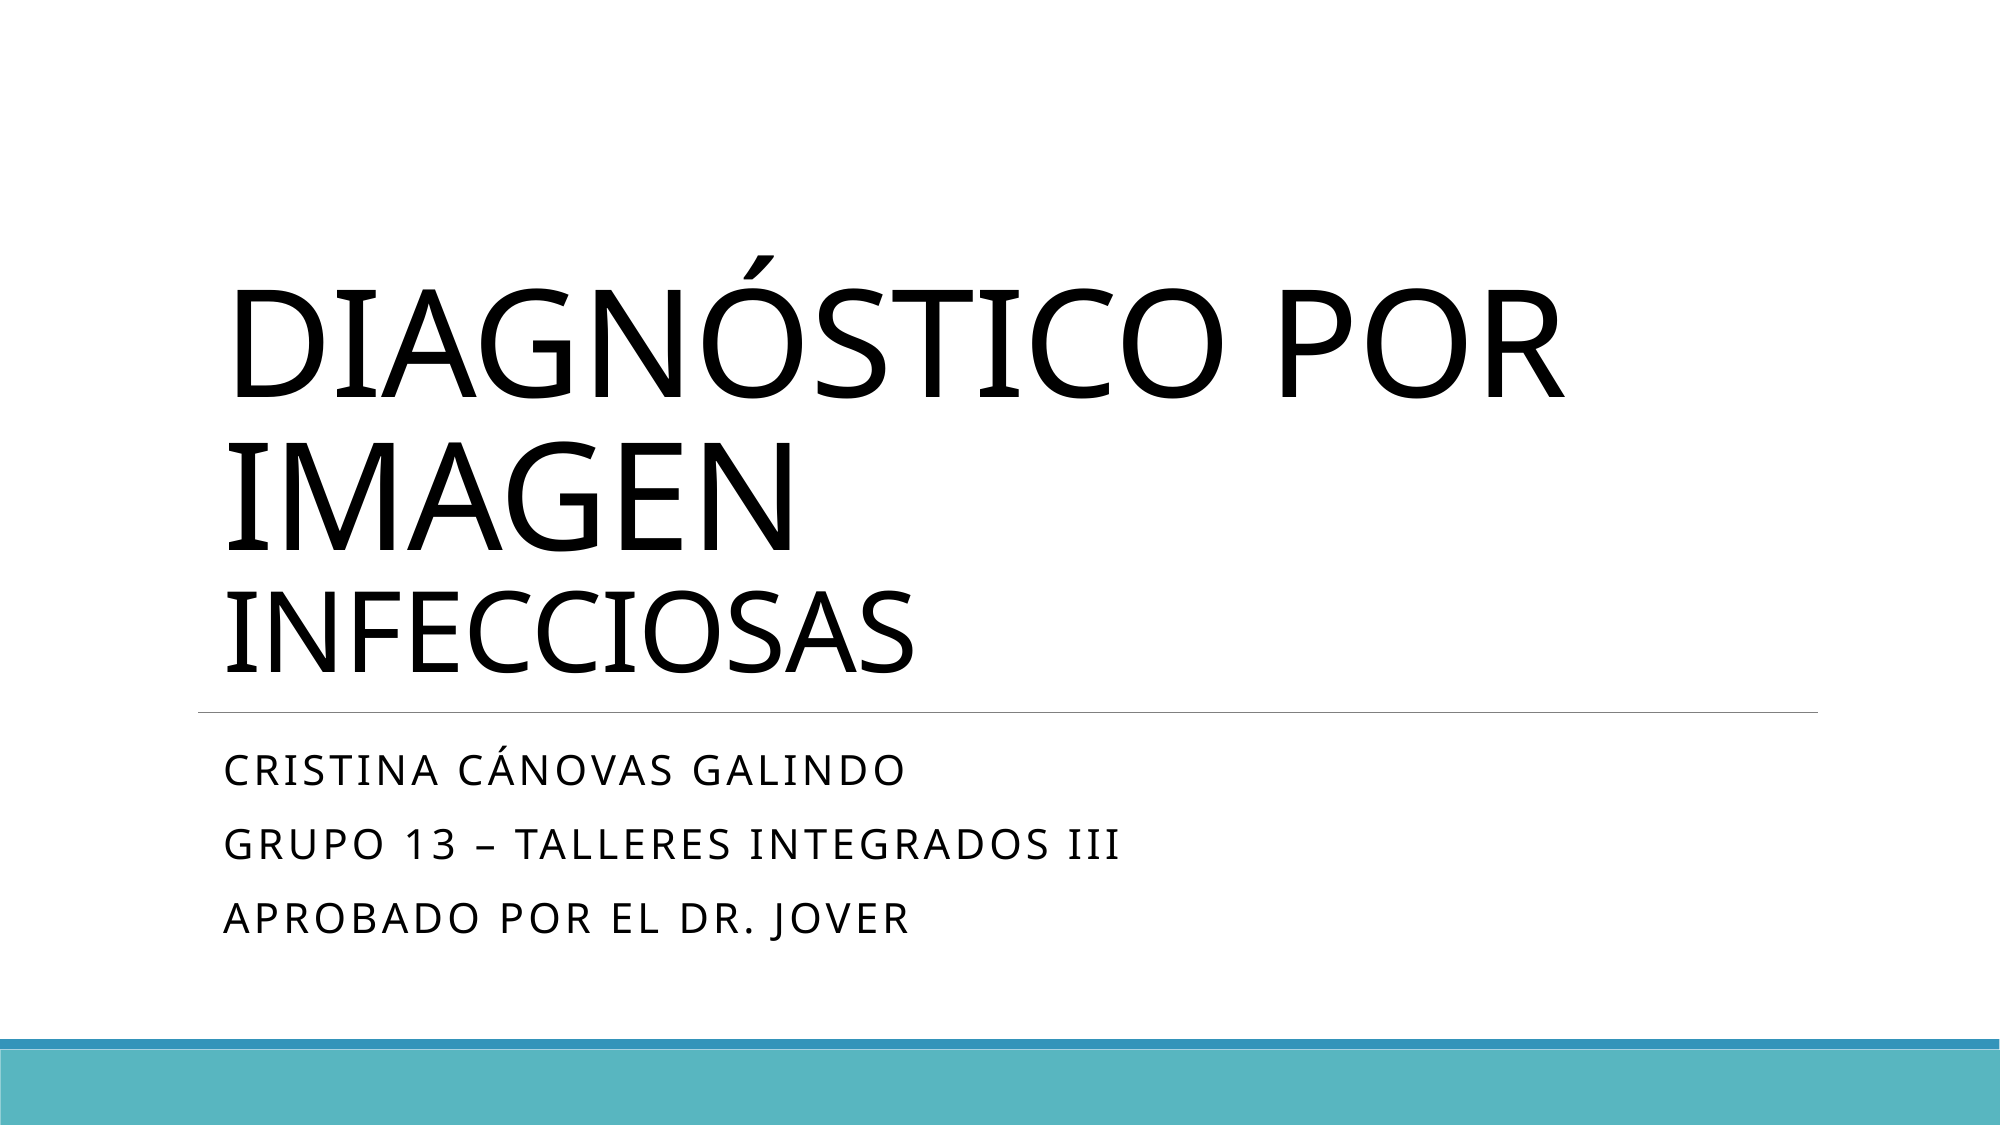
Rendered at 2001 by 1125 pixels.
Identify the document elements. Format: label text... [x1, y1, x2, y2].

title DIAGNÓSTICO POR IMAGEN INFECCIOSAS [208, 129, 1943, 704]
subtitle CRISTINA CÁNOVAS GALINDO Grupo 13 – TALLERES INTEGRADOS III APROBADO POR EL DR. JOVER [208, 741, 1831, 989]
